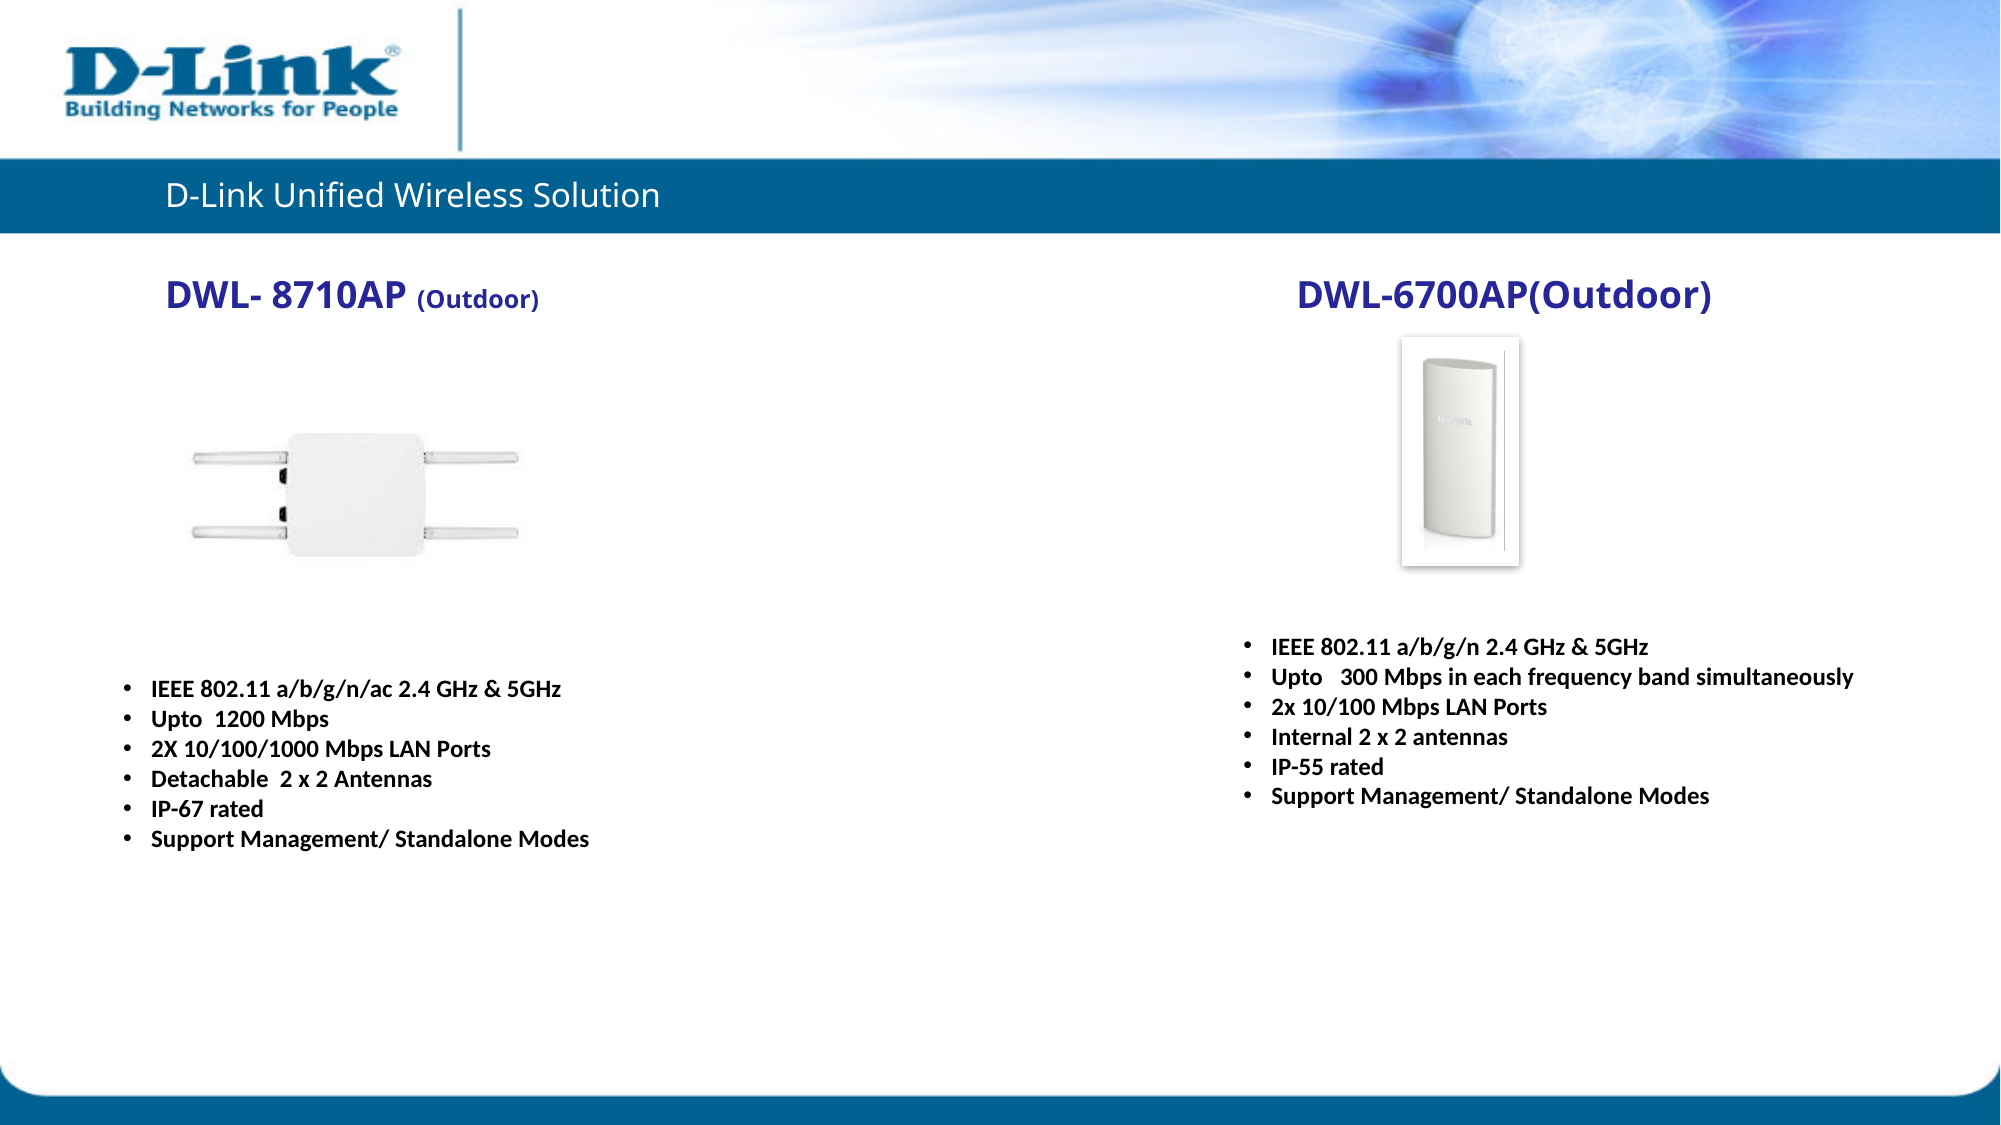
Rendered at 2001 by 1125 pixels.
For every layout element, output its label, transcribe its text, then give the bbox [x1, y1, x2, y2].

text_box DWL-6700AP(Outdoor) [1281, 263, 1728, 324]
text_box IEEE 802.11 a/b/g/n 2.4 GHz & 5GHz Upto 300 Mbps in each frequency band simultaneously 2x 10/100 Mbps LAN Ports Internal 2 x 2 antennas IP-55 rated Support Management/ Standalone Modes [1241, 630, 1879, 838]
picture [183, 323, 526, 666]
text_box IEEE 802.11 a/b/g/n/ac 2.4 GHz & 5GHz Upto 1200 Mbps 2X 10/100/1000 Mbps LAN Ports Detachable 2 x 2 Antennas IP-67 rated Support Management/ Standalone Modes [121, 672, 759, 880]
picture [0, 0, 2001, 161]
list DWL- 8710AP (Outdoor) [149, 263, 1851, 998]
picture [1416, 350, 1505, 552]
picture [0, 232, 2001, 1098]
title D-Link Unified Wireless Solution [149, 99, 1851, 263]
